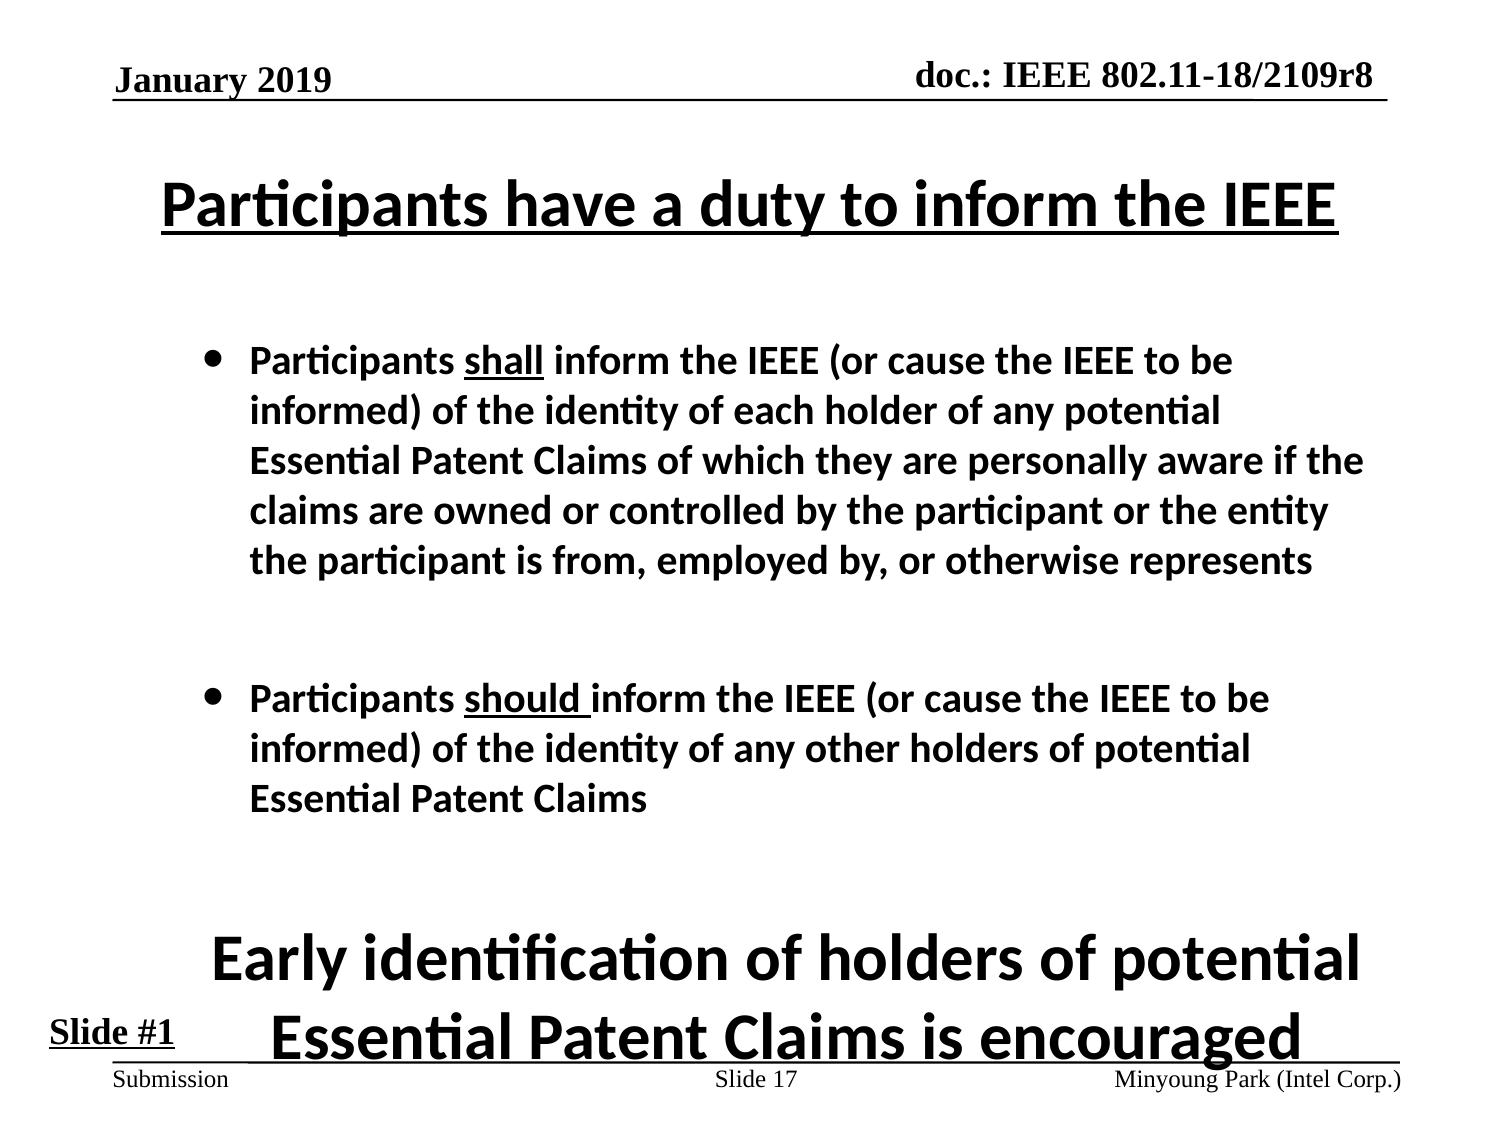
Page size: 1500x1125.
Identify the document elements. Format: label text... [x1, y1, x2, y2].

text_box Slide #1 [34, 999, 191, 1060]
slide_number Slide 17 [712, 1061, 800, 1093]
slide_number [114, 54, 335, 101]
list Participants shall inform the IEEE (or cause the IEEE to be informed) of the identity of each holder of any potential Essential Patent Claims of which they are personally aware if the claims are owned or controlled by the participant or the entity the participant is from, employed by, or otherwise represents Participants should inform the IEEE (or cause the IEEE to be informed) of the identity of any other holders of potential Essential Patent Claims Early identification of holders of potential Essential Patent Claims is encouraged [112, 324, 1388, 1000]
title Participants have a duty to inform the IEEE [112, 112, 1388, 288]
footer Minyoung Park (Intel Corp.) [949, 1061, 1402, 1093]
